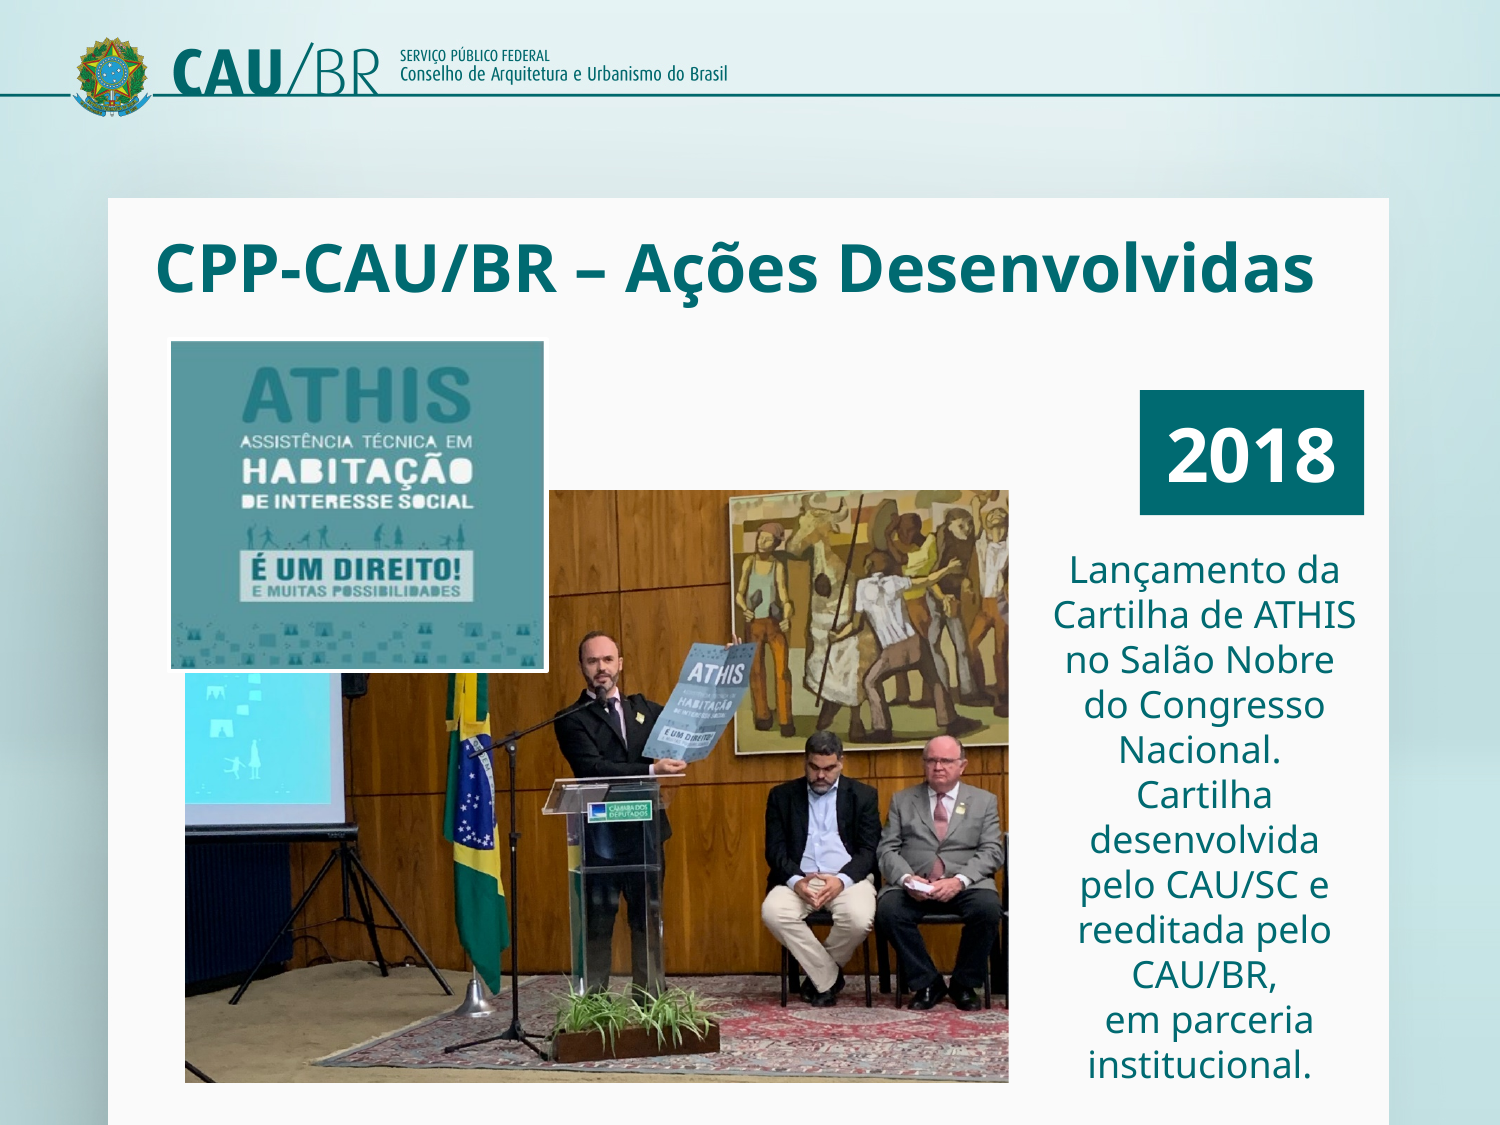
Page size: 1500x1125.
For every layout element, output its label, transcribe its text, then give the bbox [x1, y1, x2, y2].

text_box CPP-CAU/BR – Ações Desenvolvidas [123, 218, 1365, 314]
picture [0, 0, 1500, 1125]
text_box 2018 [1138, 388, 1366, 517]
text_box Lançamento da Cartilha de ATHIS no Salão Nobre do Congresso Nacional. Cartilha desenvolvida pelo CAU/SC e reeditada pelo CAU/BR, em parceria institucional. [1033, 538, 1377, 1094]
